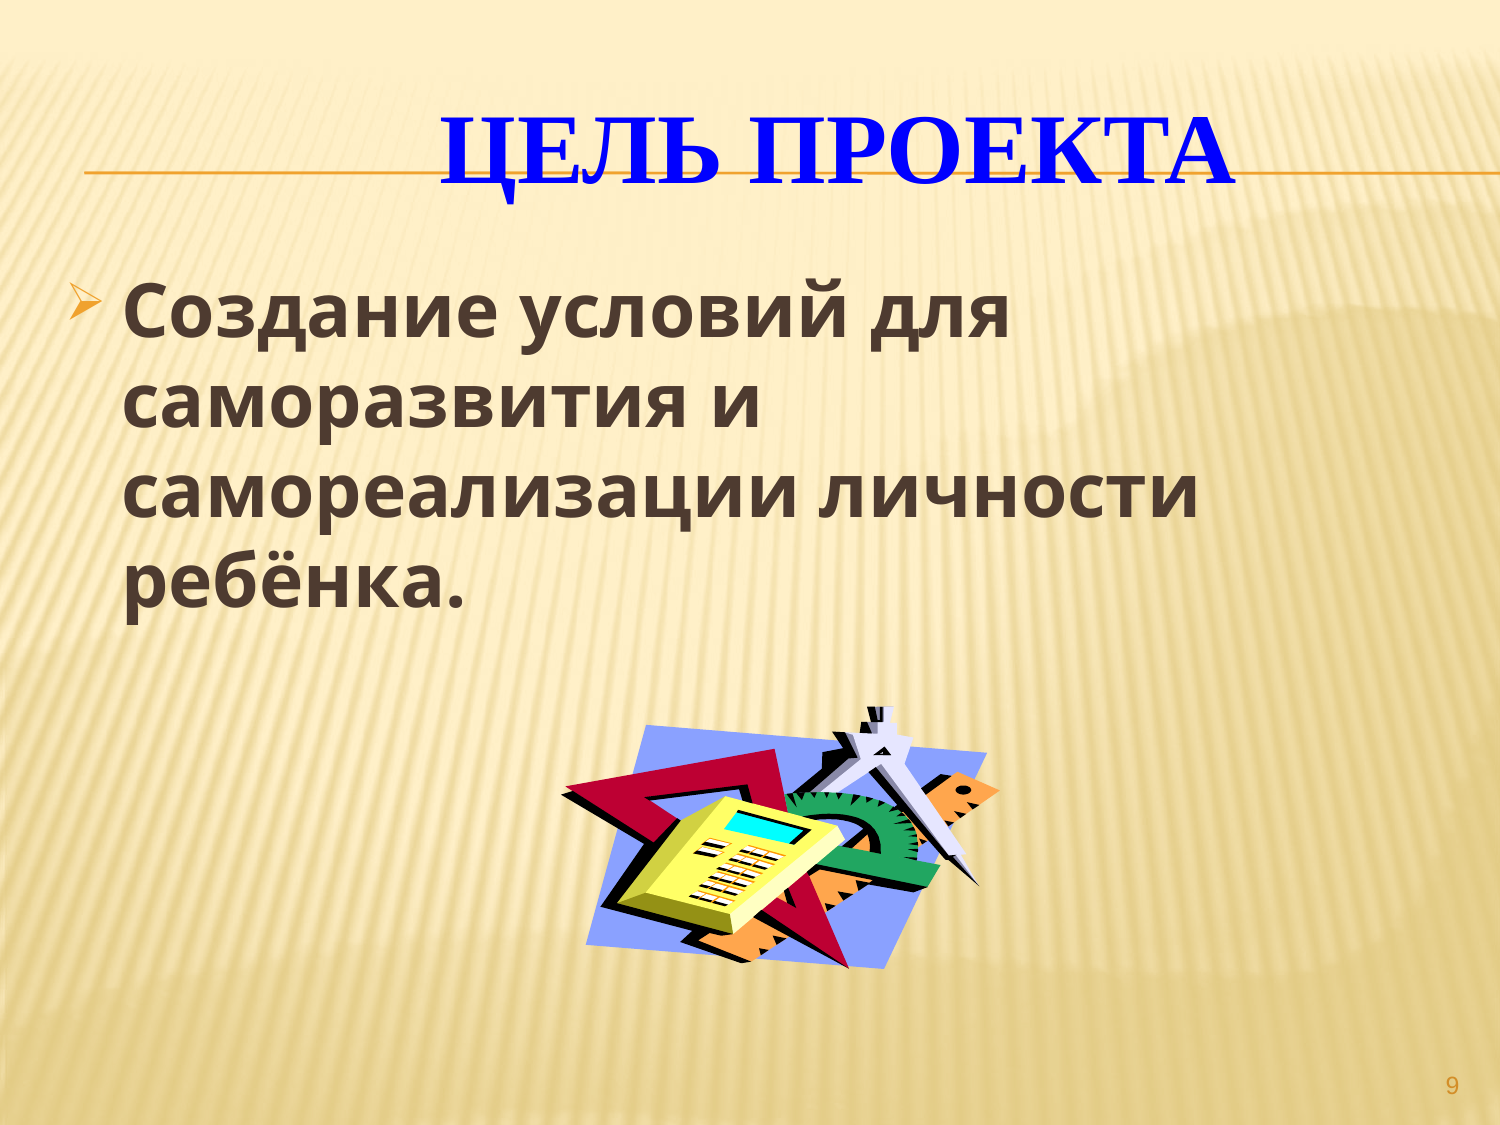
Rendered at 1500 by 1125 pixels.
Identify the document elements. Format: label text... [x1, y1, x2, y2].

list Создание условий для саморазвития и самореализации личности ребёнка. [49, 254, 1476, 998]
slide_number 9 [1350, 1061, 1475, 1103]
title Цель проекта [50, 75, 1475, 213]
picture [560, 703, 1005, 972]
